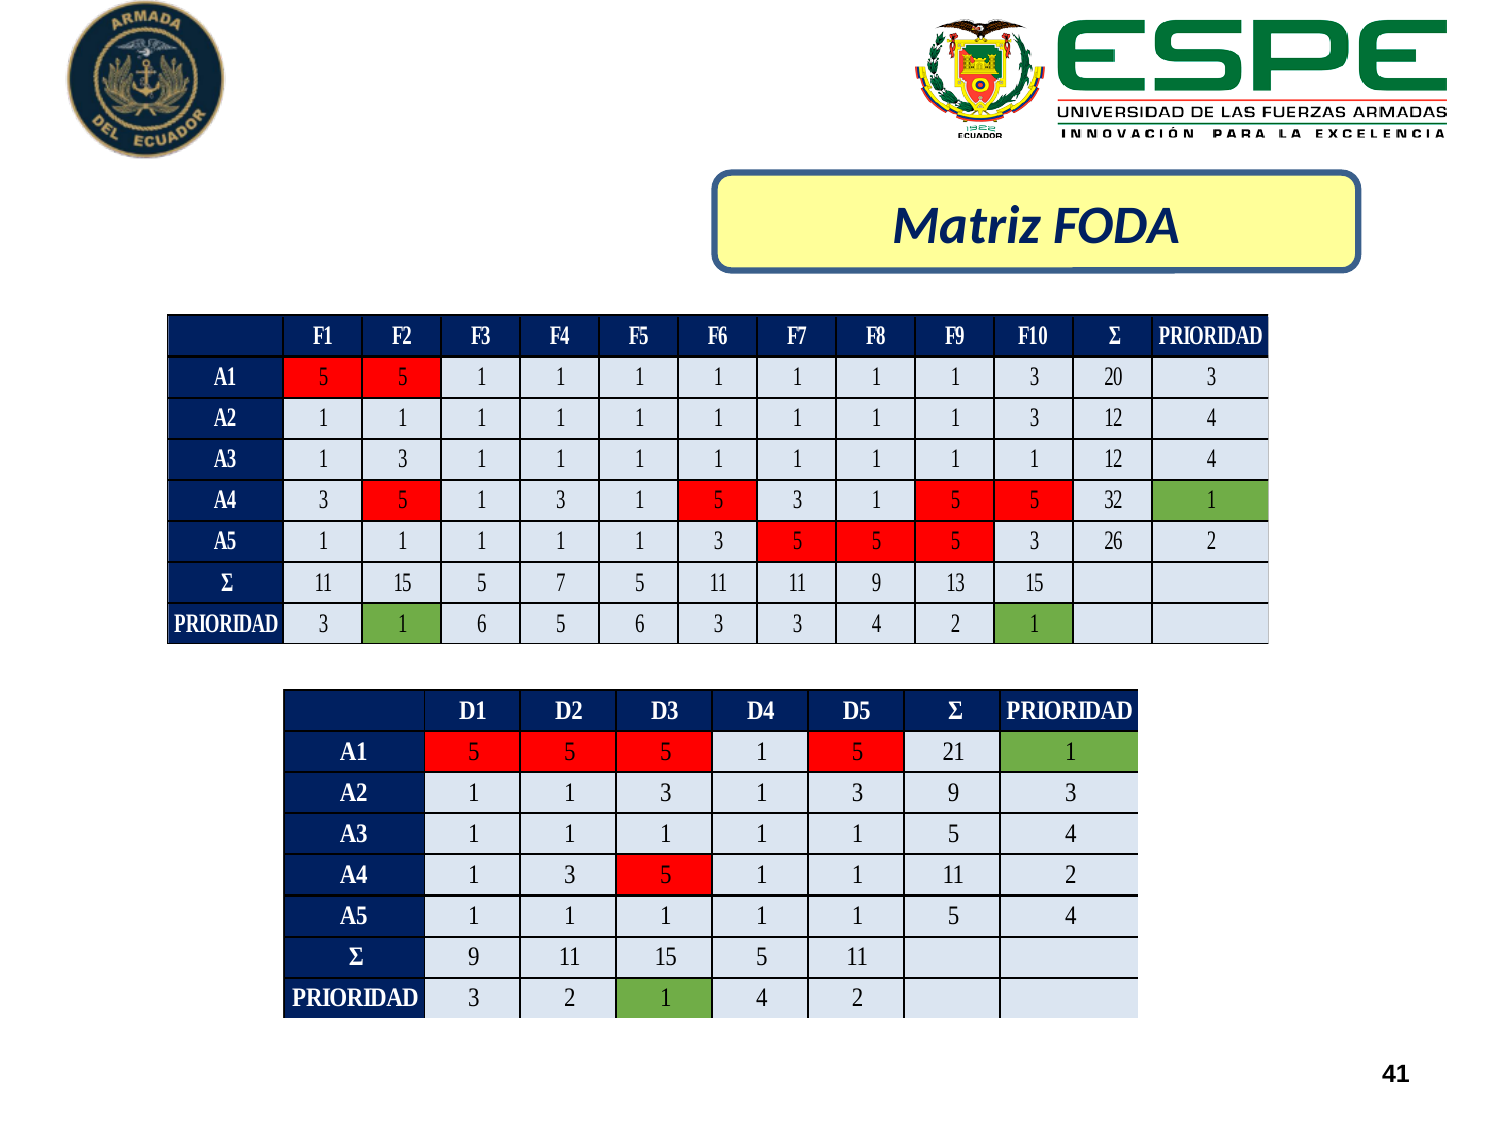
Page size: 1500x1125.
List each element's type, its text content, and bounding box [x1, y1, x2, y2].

picture [282, 688, 1140, 1021]
picture [915, 19, 1447, 138]
text_box Matriz FODA [712, 170, 1361, 273]
picture [166, 314, 1270, 646]
picture [59, 0, 231, 161]
slide_number 41 [1074, 1042, 1425, 1103]
